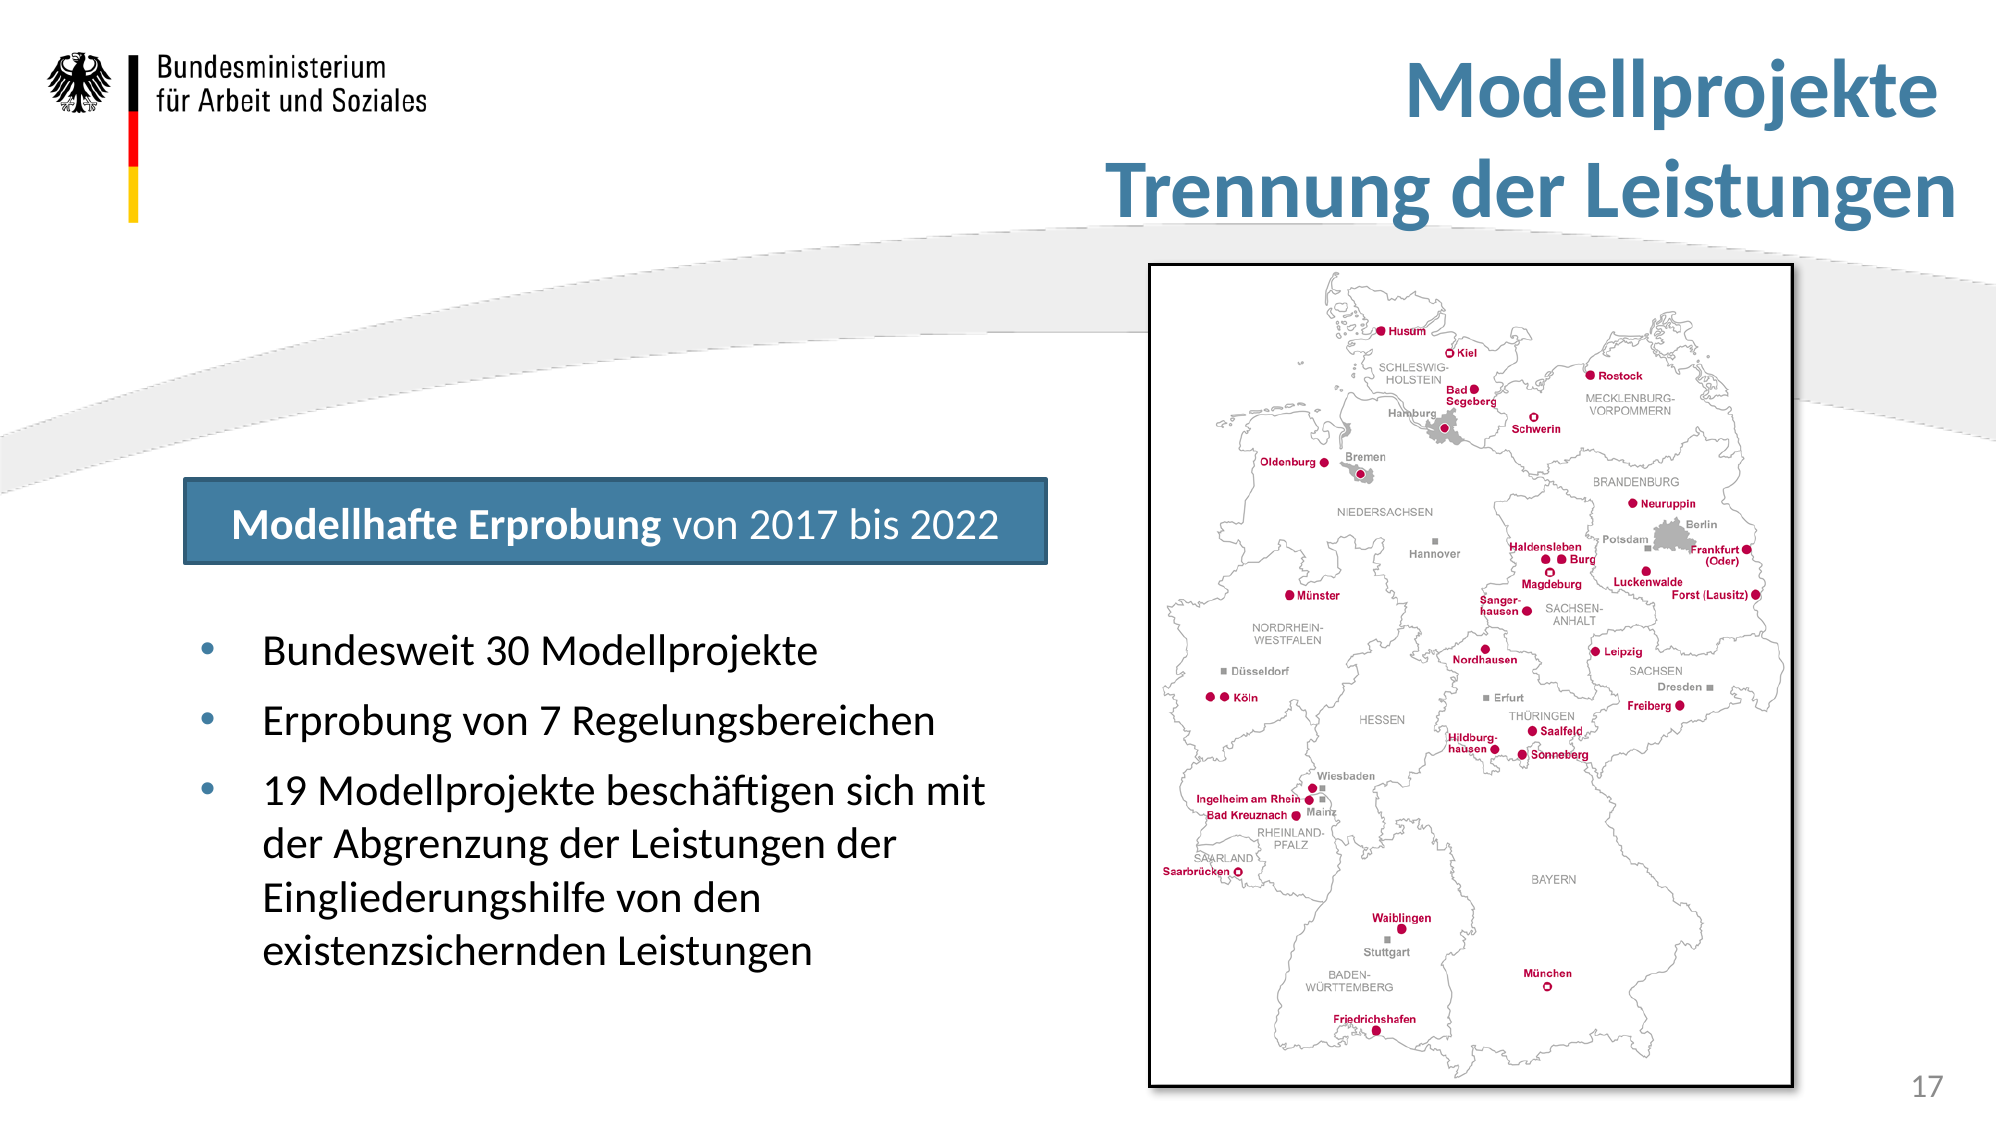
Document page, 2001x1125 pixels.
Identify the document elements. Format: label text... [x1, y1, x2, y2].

text_box Modellhafte Erprobung von 2017 bis 2022 [183, 477, 1048, 565]
slide_number 17 [1785, 1055, 1959, 1115]
title Modellprojekte Trennung der Leistungen [448, 33, 1959, 236]
picture [0, 0, 1996, 1125]
text_box Bundesweit 30 Modellprojekte Erprobung von 7 Regelungsbereichen 19 Modellprojekte beschäftigen sich mit der Abgrenzung der Leistungen der Eingliederungshilfe von den existenzsichernden Leistungen [184, 613, 1047, 982]
